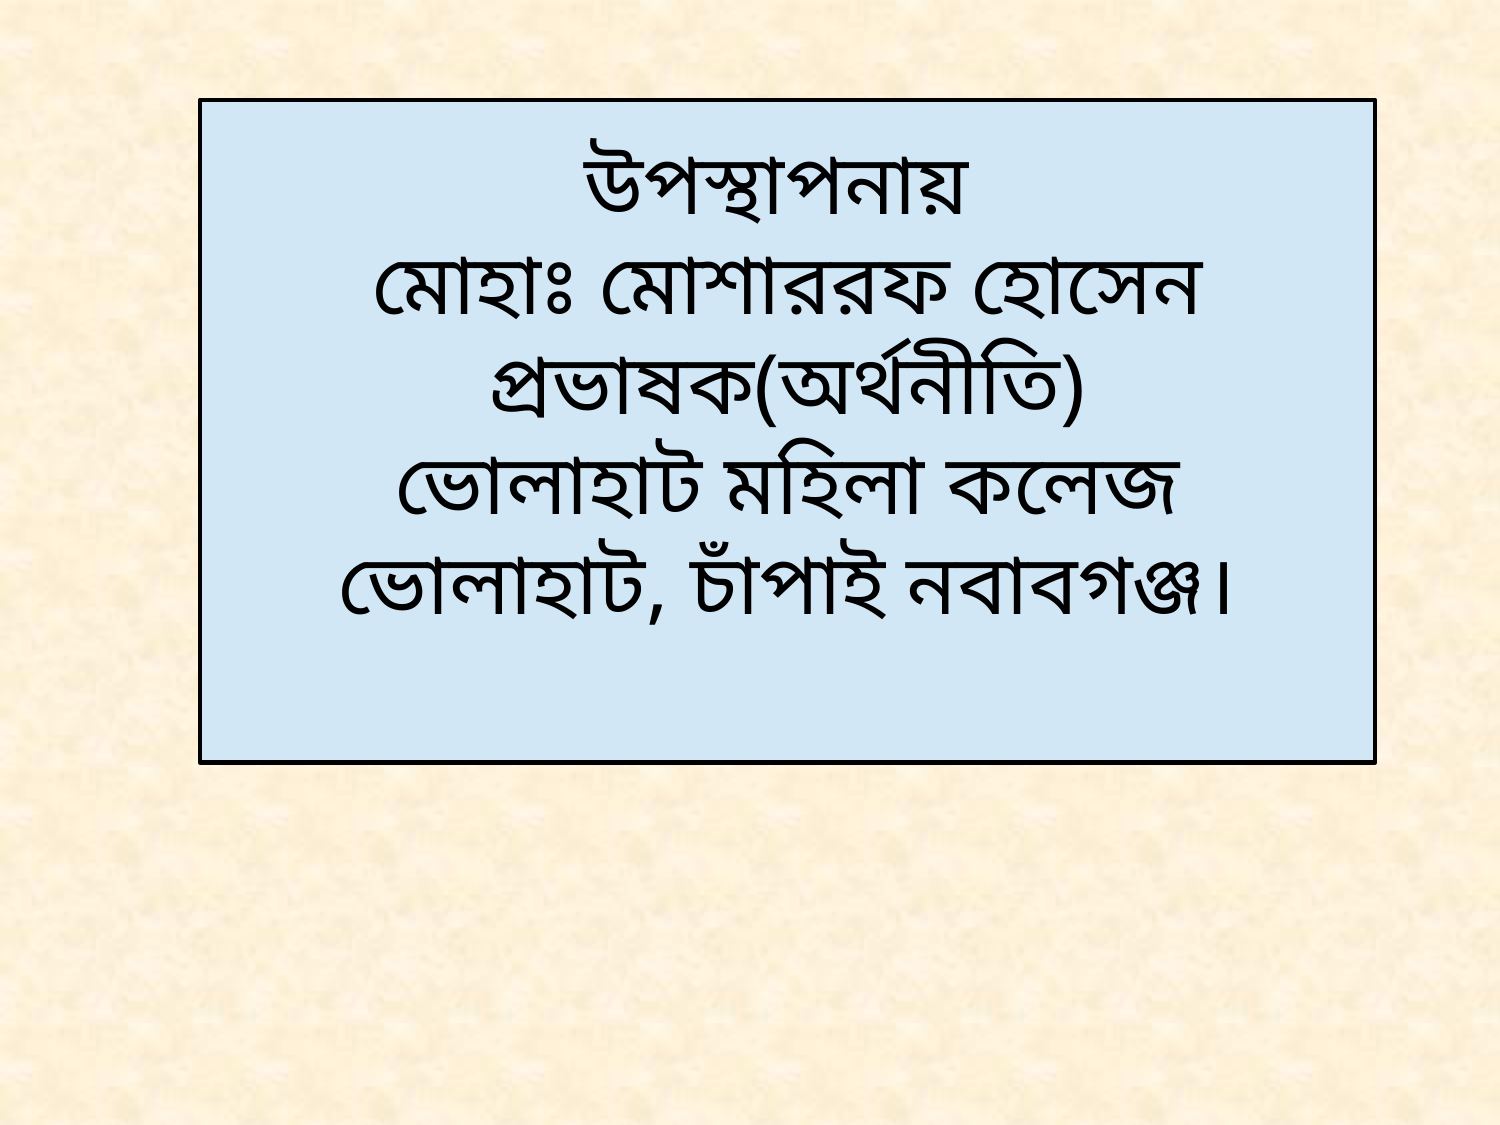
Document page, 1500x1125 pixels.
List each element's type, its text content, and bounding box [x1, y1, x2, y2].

text_box উপস্থাপনায় মোহাঃ মোশাররফ হোসেন প্রভাষক(অর্থনীতি) ভোলাহাট মহিলা কলেজ ভোলাহাট, চাঁপাই নবাবগঞ্জ। [199, 99, 1376, 764]
picture [0, 0, 1500, 1125]
